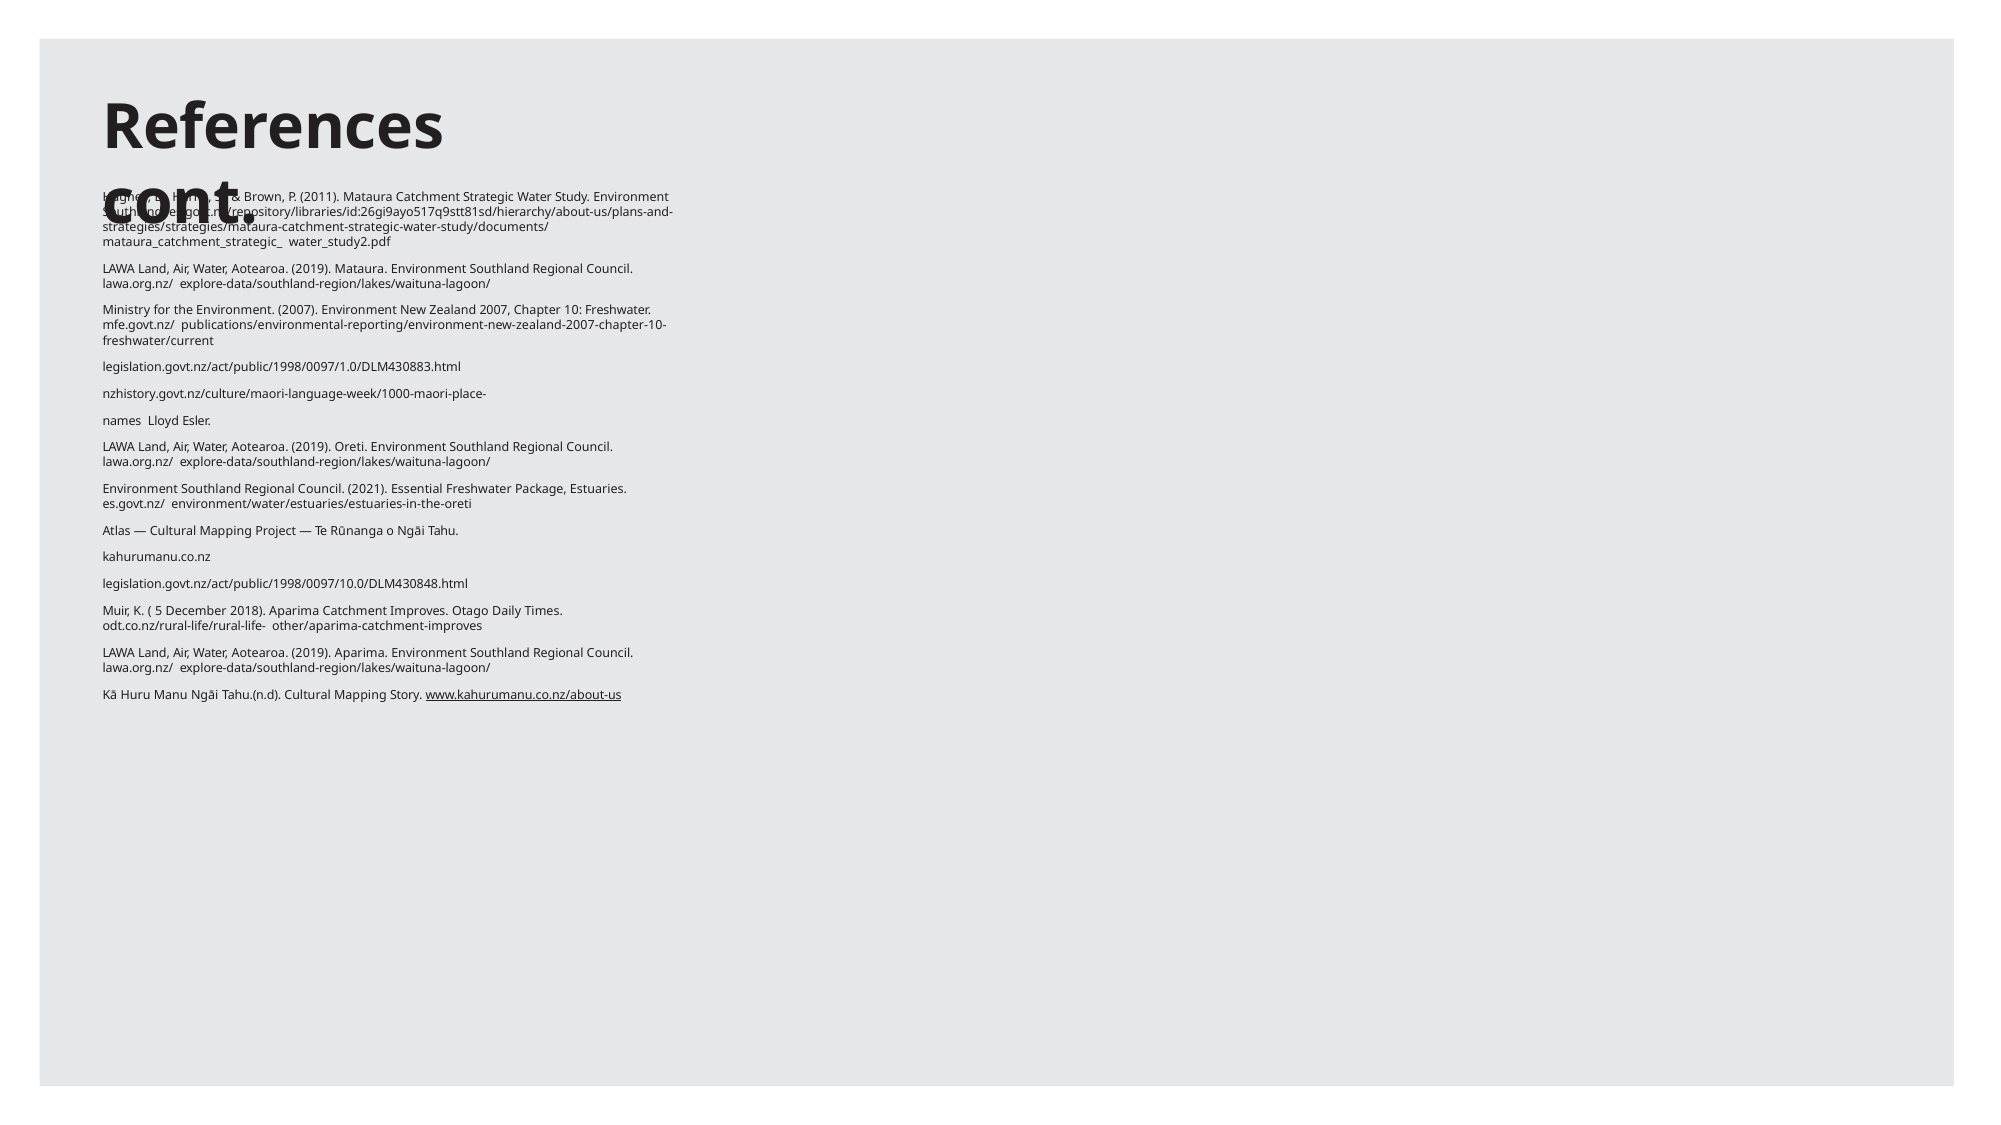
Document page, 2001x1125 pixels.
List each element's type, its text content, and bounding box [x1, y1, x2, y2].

text_box Hughes, B., Harris, S., & Brown, P. (2011). Mataura Catchment Strategic Water Study. Environment Southland. es.govt.nz/repository/libraries/id:26gi9ayo517q9stt81sd/hierarchy/about-us/plans-and- strategies/strategies/mataura-catchment-strategic-water-study/documents/mataura_catchment_strategic_ water_study2.pdf LAWA Land, Air, Water, Aotearoa. (2019). Mataura. Environment Southland Regional Council. lawa.org.nz/ explore-data/southland-region/lakes/waituna-lagoon/ Ministry for the Environment. (2007). Environment New Zealand 2007, Chapter 10: Freshwater. mfe.govt.nz/ publications/environmental-reporting/environment-new-zealand-2007-chapter-10-freshwater/current legislation.govt.nz/act/public/1998/0097/1.0/DLM430883.html nzhistory.govt.nz/culture/maori-language-week/1000-maori-place-names Lloyd Esler. LAWA Land, Air, Water, Aotearoa. (2019). Oreti. Environment Southland Regional Council. lawa.org.nz/ explore-data/southland-region/lakes/waituna-lagoon/ Environment Southland Regional Council. (2021). Essential Freshwater Package, Estuaries. es.govt.nz/ environment/water/estuaries/estuaries-in-the-oreti Atlas — Cultural Mapping Project — Te Rūnanga o Ngāi Tahu. kahurumanu.co.nz legislation.govt.nz/act/public/1998/0097/10.0/DLM430848.html Muir, K. ( 5 December 2018). Aparima Catchment Improves. Otago Daily Times. odt.co.nz/rural-life/rural-life- other/aparima-catchment-improves LAWA Land, Air, Water, Aotearoa. (2019). Aparima. Environment Southland Regional Council. lawa.org.nz/ explore-data/southland-region/lakes/waituna-lagoon/ Kā Huru Manu Ngāi Tahu.(n.d). Cultural Mapping Story. www.kahurumanu.co.nz/about-us [100, 186, 686, 704]
title References cont. [100, 84, 562, 186]
text_box [39, 38, 1954, 1087]
